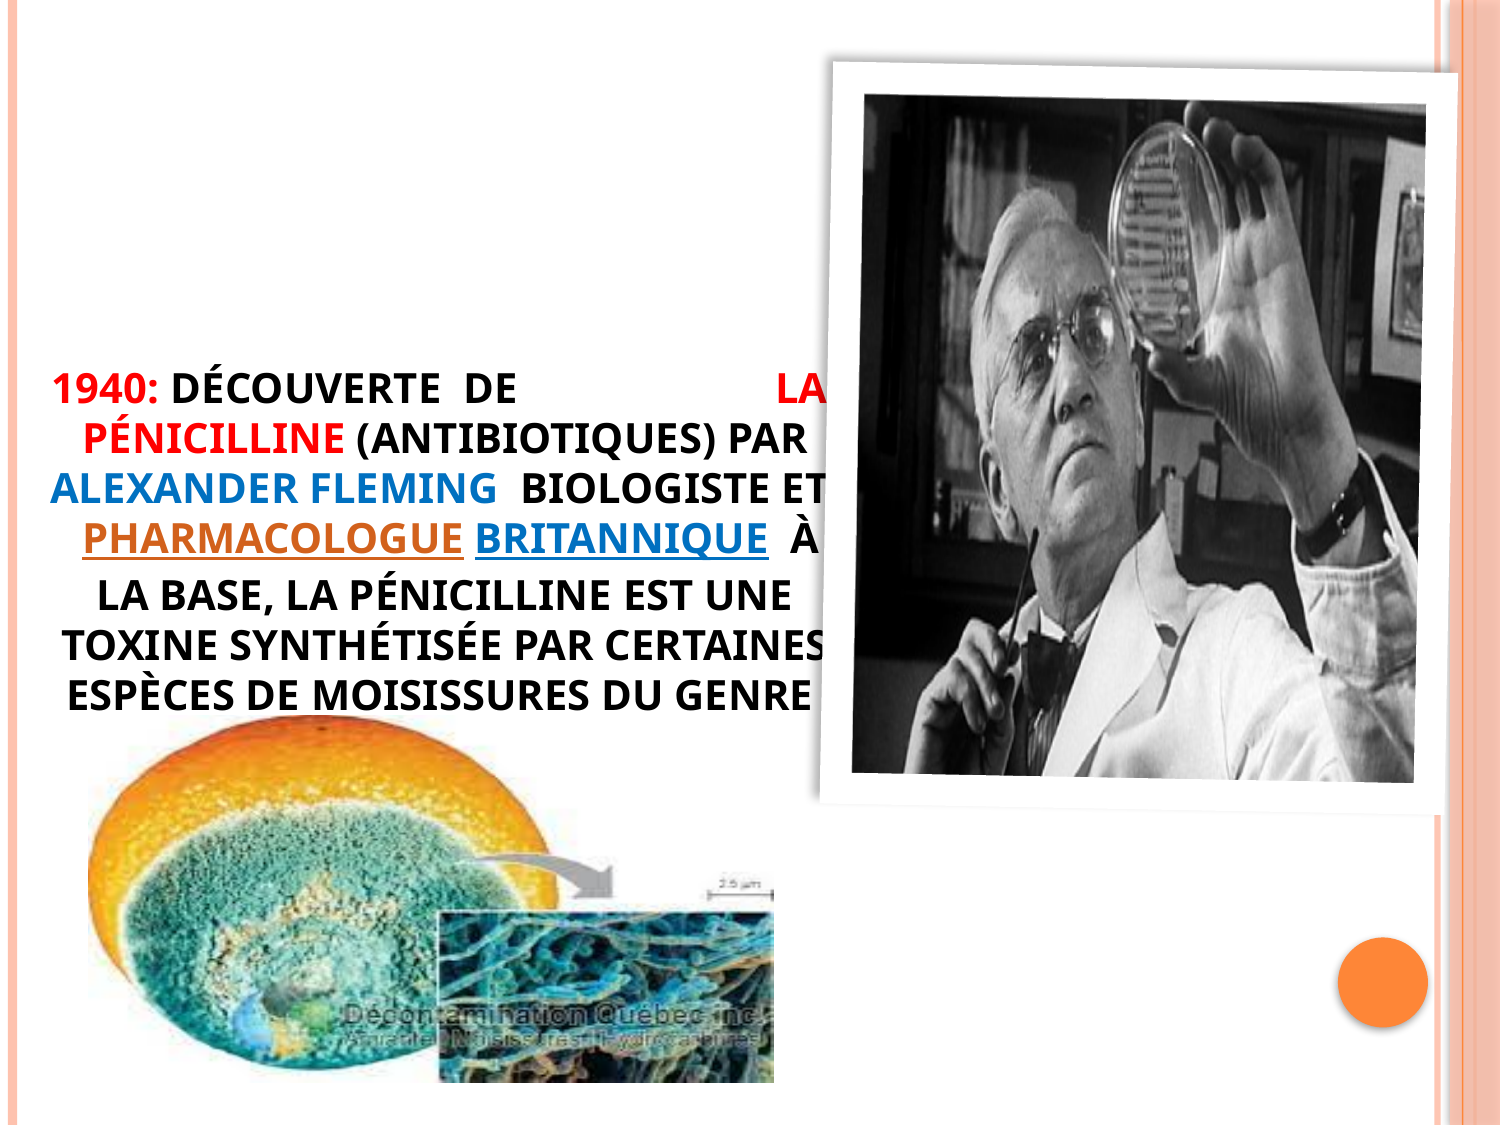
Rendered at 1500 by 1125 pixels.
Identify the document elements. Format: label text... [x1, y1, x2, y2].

title 1940: Découverte de la pénicilline (antibiotiques) PAR ALEXANDER FLEMING biologiste et pharmacologue britannique À la base, la pénicilline est une toxine synthétisée par certaines espèces de moisissures du genre Penicillium . [35, 45, 856, 1094]
picture [852, 95, 1426, 783]
picture [87, 715, 775, 1083]
